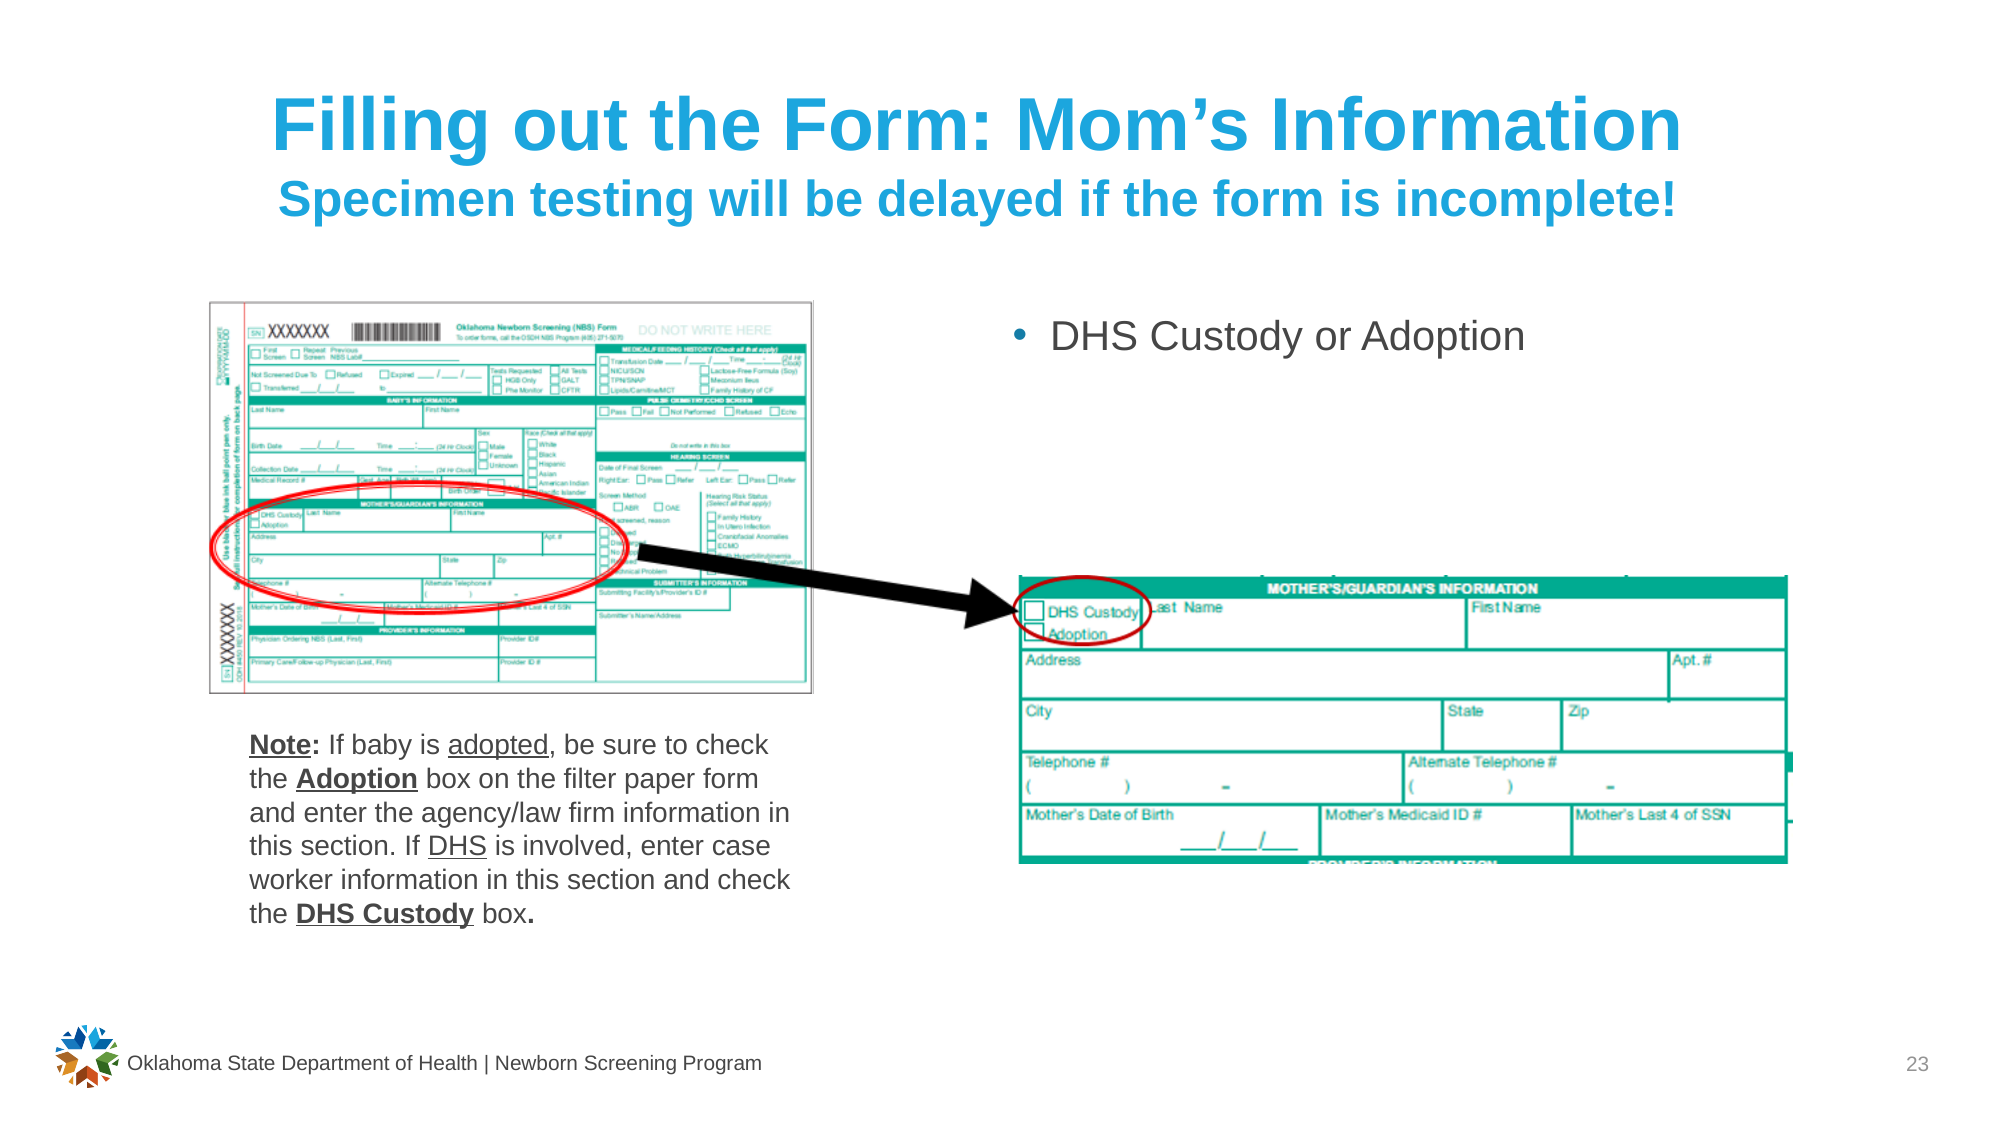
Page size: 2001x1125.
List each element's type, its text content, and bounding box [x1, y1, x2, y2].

text_box Note: If baby is adopted, be sure to check the Adoption box on the filter paper form and enter the agency/law firm information in this section. If DHS is involved, enter case worker information in this section and check the DHS Custody box. [234, 719, 813, 937]
slide_number 23 [1494, 1046, 1945, 1079]
picture [207, 300, 1073, 694]
picture [55, 1025, 119, 1088]
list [1012, 575, 1793, 864]
title Filling out the Form: Mom’s Information Specimen testing will be delayed if the form is incomplete! [75, 68, 1896, 235]
list DHS Custody or Adoption [1012, 301, 1896, 955]
footer Oklahoma State Department of Health | Newborn Screening Program [127, 1045, 1463, 1078]
